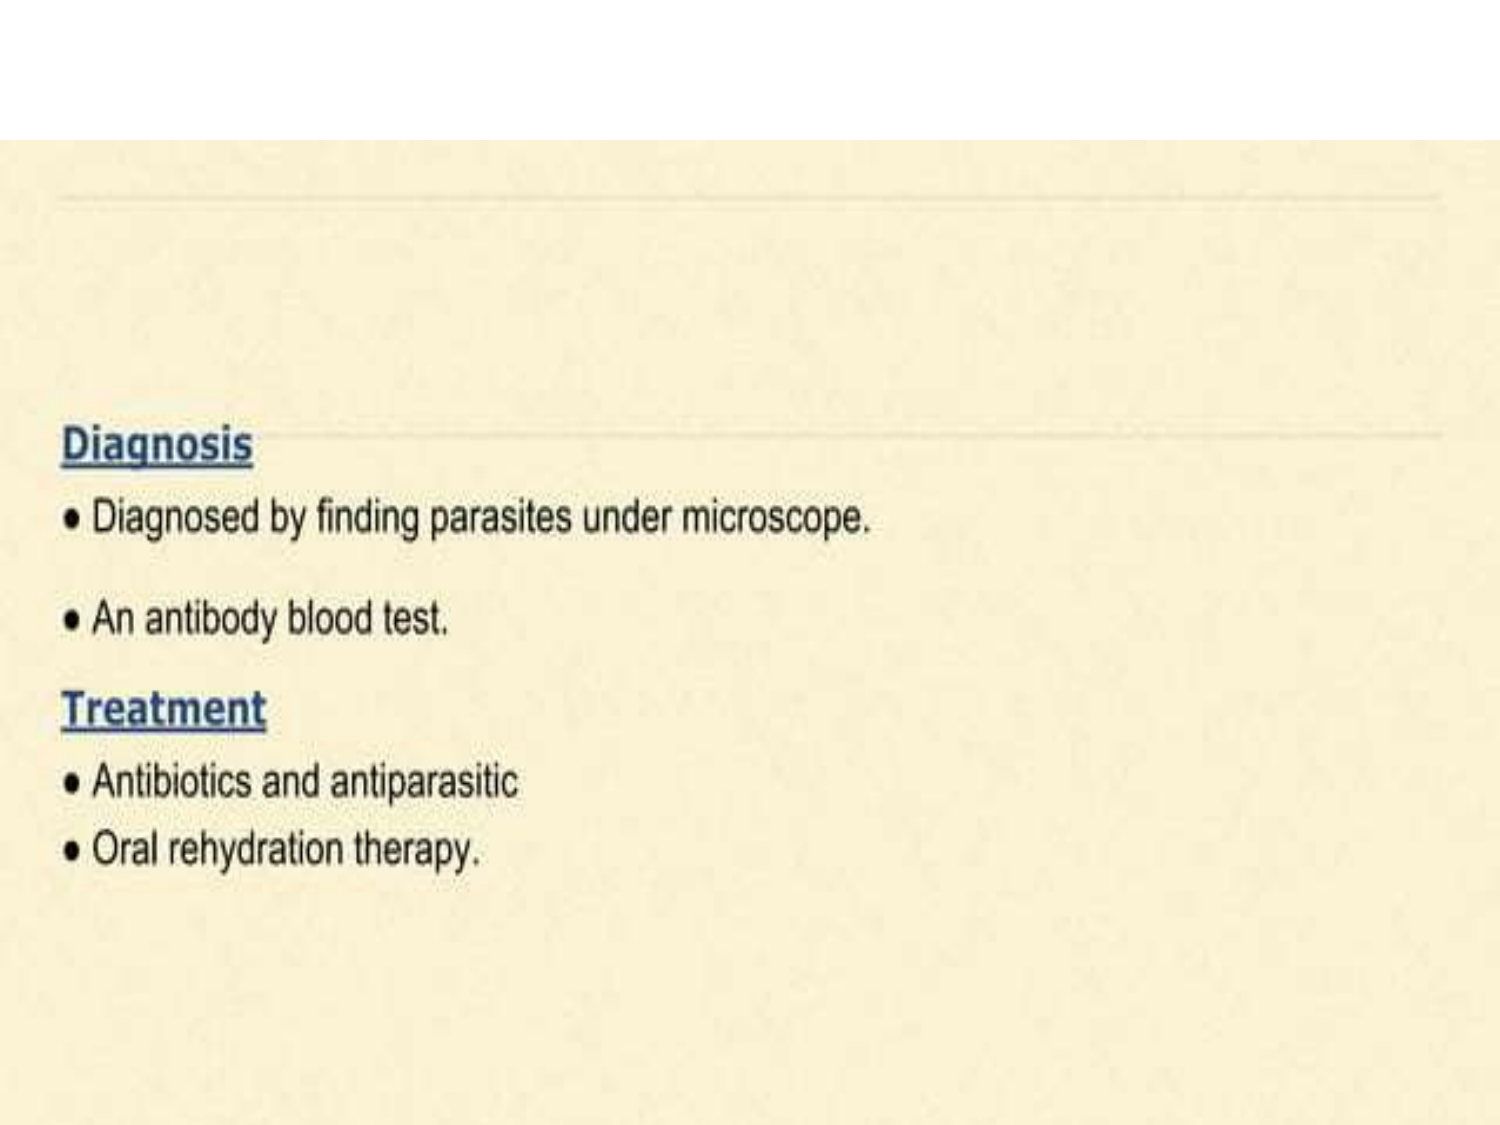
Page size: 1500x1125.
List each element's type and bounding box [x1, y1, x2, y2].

picture [0, 139, 1500, 1125]
